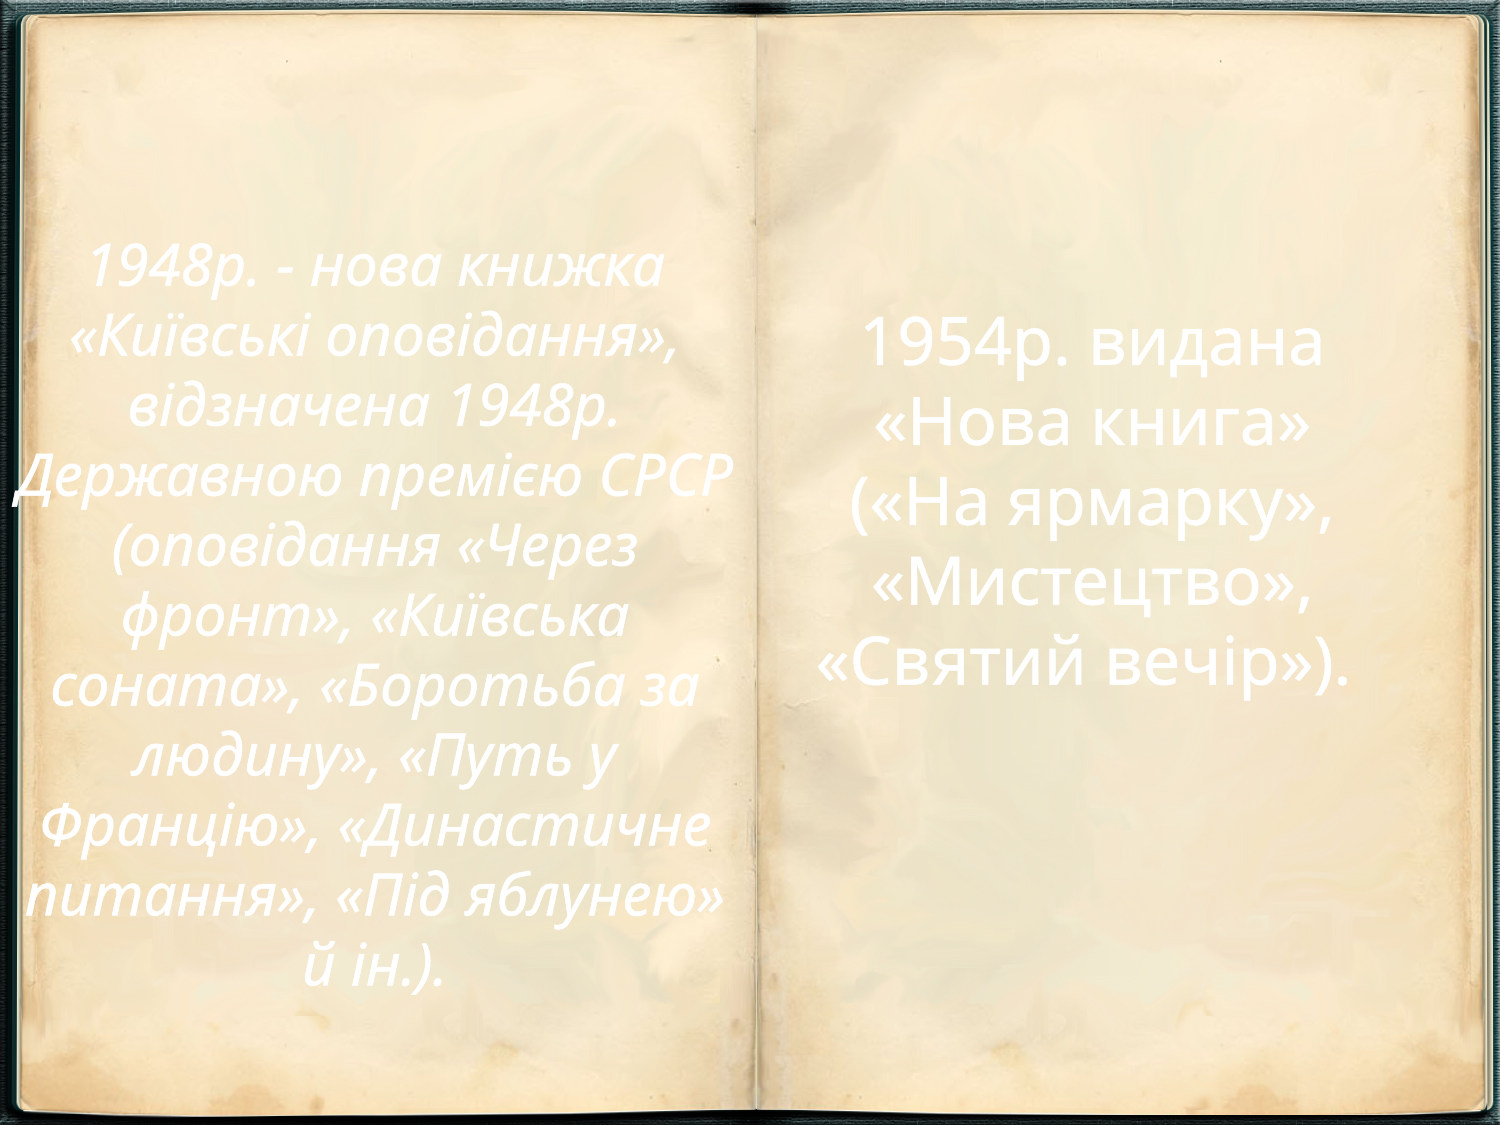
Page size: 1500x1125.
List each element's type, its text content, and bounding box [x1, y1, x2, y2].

text_box 1954р. видана «Нова книга» («На ярмарку», «Мистецтво», «Святий вечір»). [797, 290, 1388, 706]
picture [0, 0, 1500, 1125]
text_box 1948р. - нова книжка «Київські оповідання», відзначена 1948р. Державною премією СРСР (оповідання «Через фронт», «Київська соната», «Боротьба за людину», «Путь у Францію», «Династичне питання», «Під яблунею» й ін.). [0, 219, 750, 1005]
